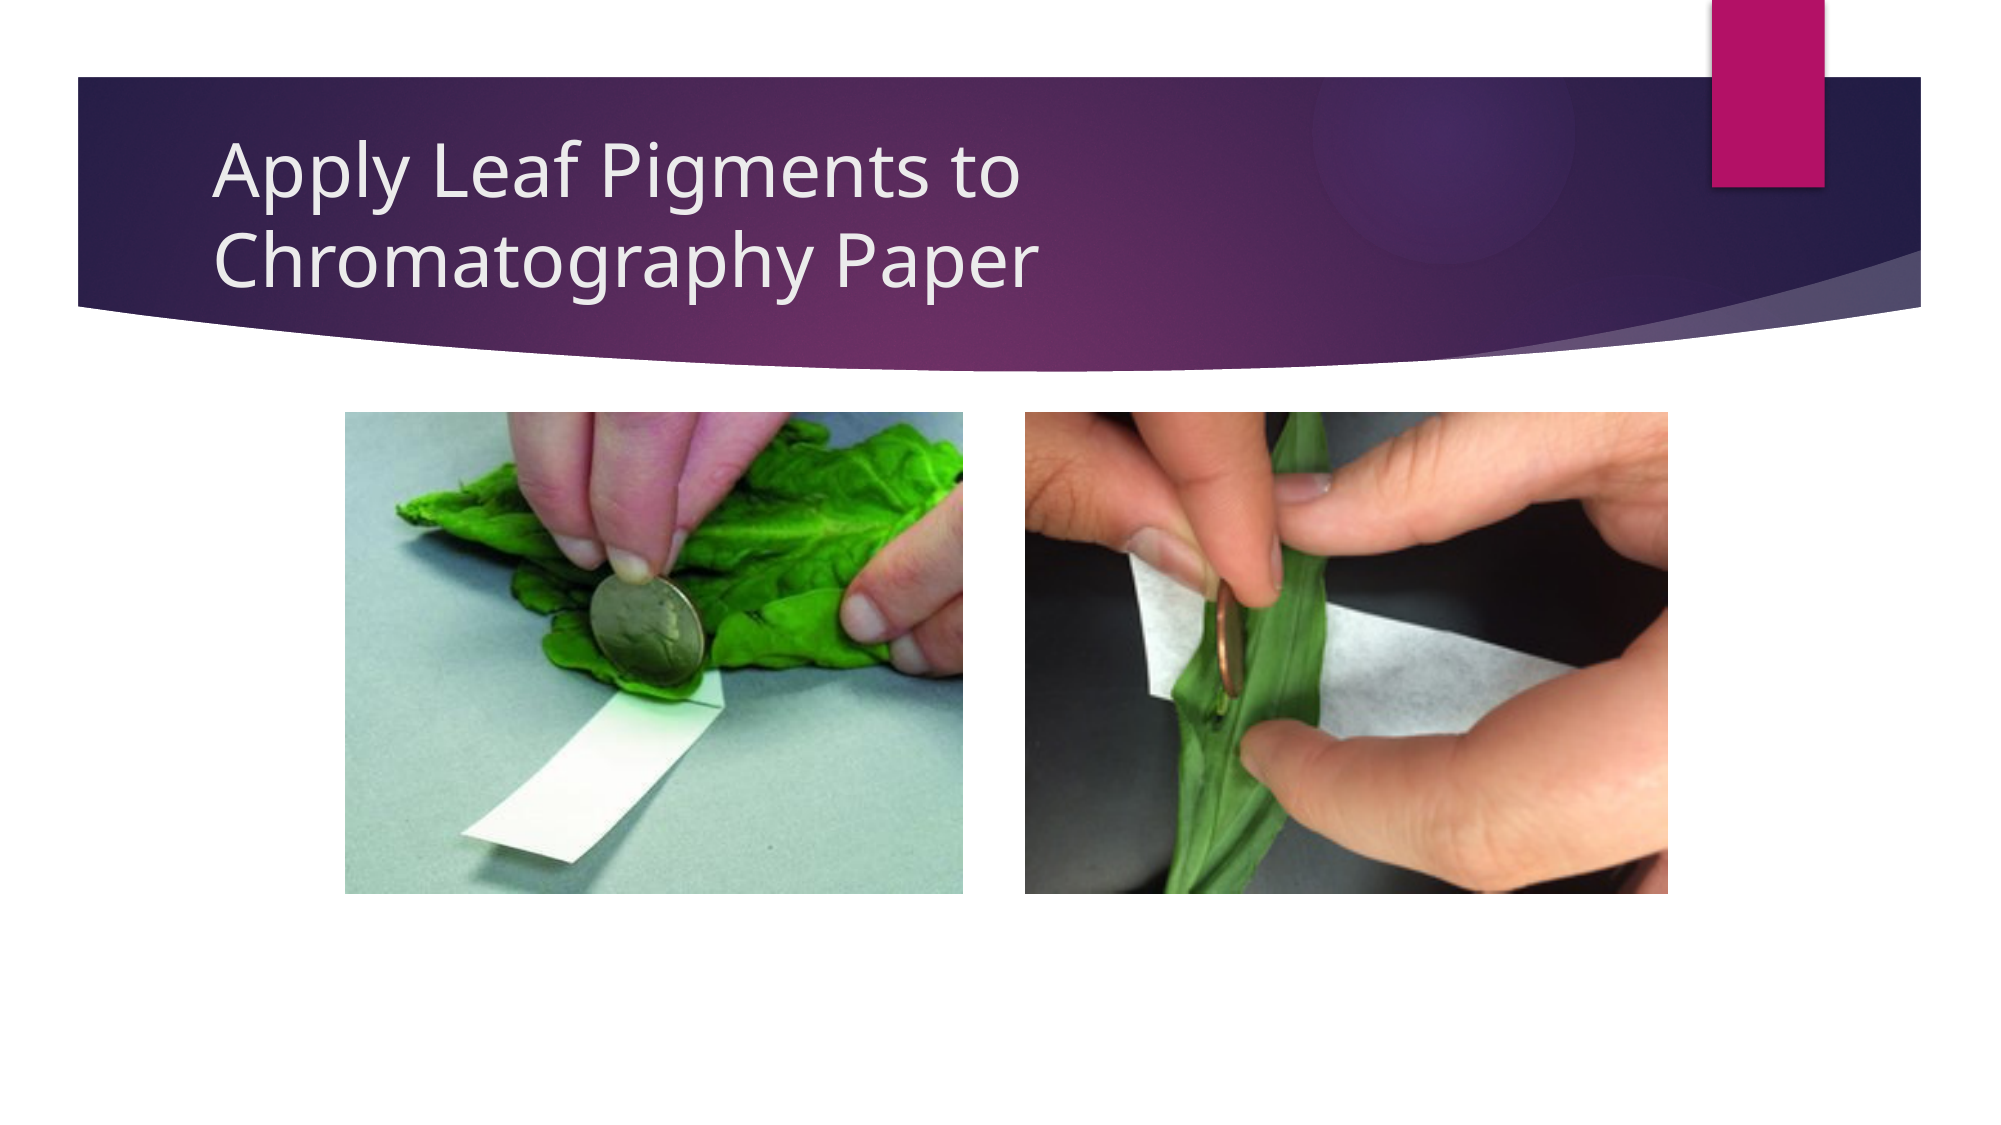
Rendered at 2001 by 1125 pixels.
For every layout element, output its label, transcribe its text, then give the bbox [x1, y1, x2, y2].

picture [1024, 412, 1669, 894]
picture [345, 412, 963, 894]
title Apply Leaf Pigments to Chromatography Paper [198, 119, 1548, 307]
